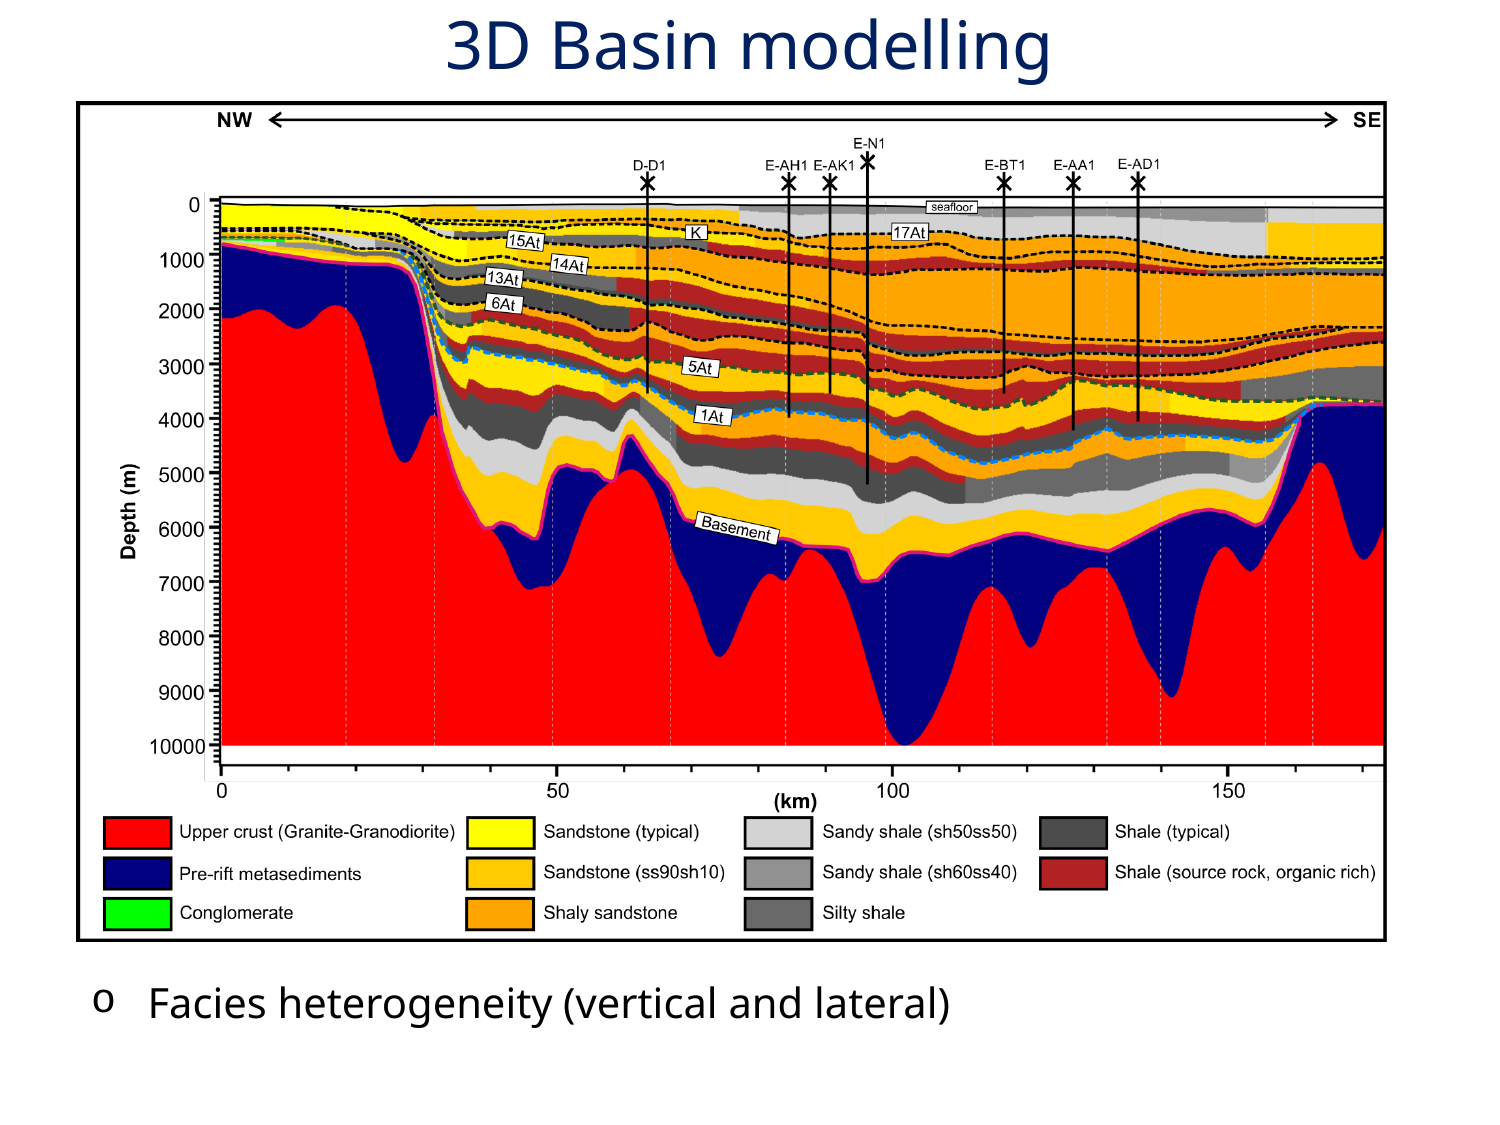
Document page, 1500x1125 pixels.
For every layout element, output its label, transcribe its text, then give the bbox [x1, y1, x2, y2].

picture [76, 101, 1389, 942]
text_box 3D Basin modelling [129, 0, 1371, 90]
text_box Facies heterogeneity (vertical and lateral) [76, 969, 1081, 1035]
